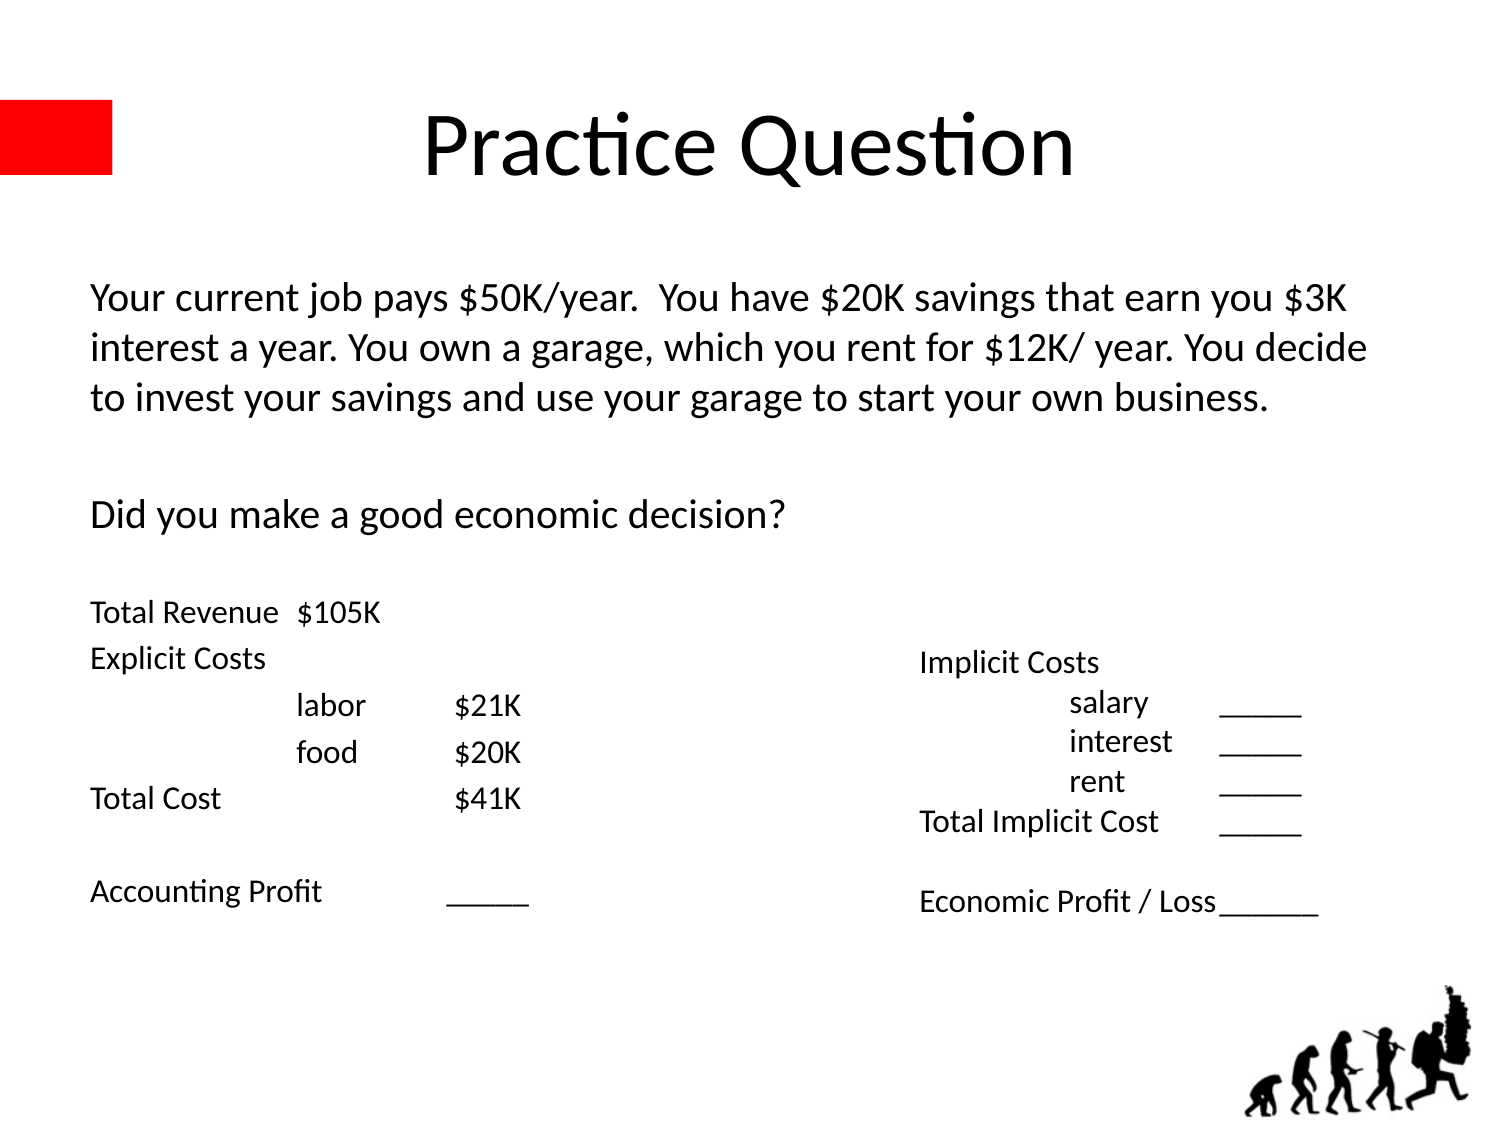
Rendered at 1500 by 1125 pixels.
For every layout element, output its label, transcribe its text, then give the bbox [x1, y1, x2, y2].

list Your current job pays $50K/year. You have $20K savings that earn you $3K interest a year. You own a garage, which you rent for $12K/ year. You decide to invest your savings and use your garage to start your own business. Did you make a good economic decision? Total Revenue $105K Explicit Costs labor $21K food $20K Total Cost $41K Accounting Profit _____ [75, 262, 1425, 1005]
picture [1227, 985, 1472, 1120]
title Practice Question [75, 45, 1425, 233]
text_box Implicit Costs salary _____ interest _____ rent _____ Total Implicit Cost _____ Economic Profit / Loss ______ [904, 612, 1500, 927]
